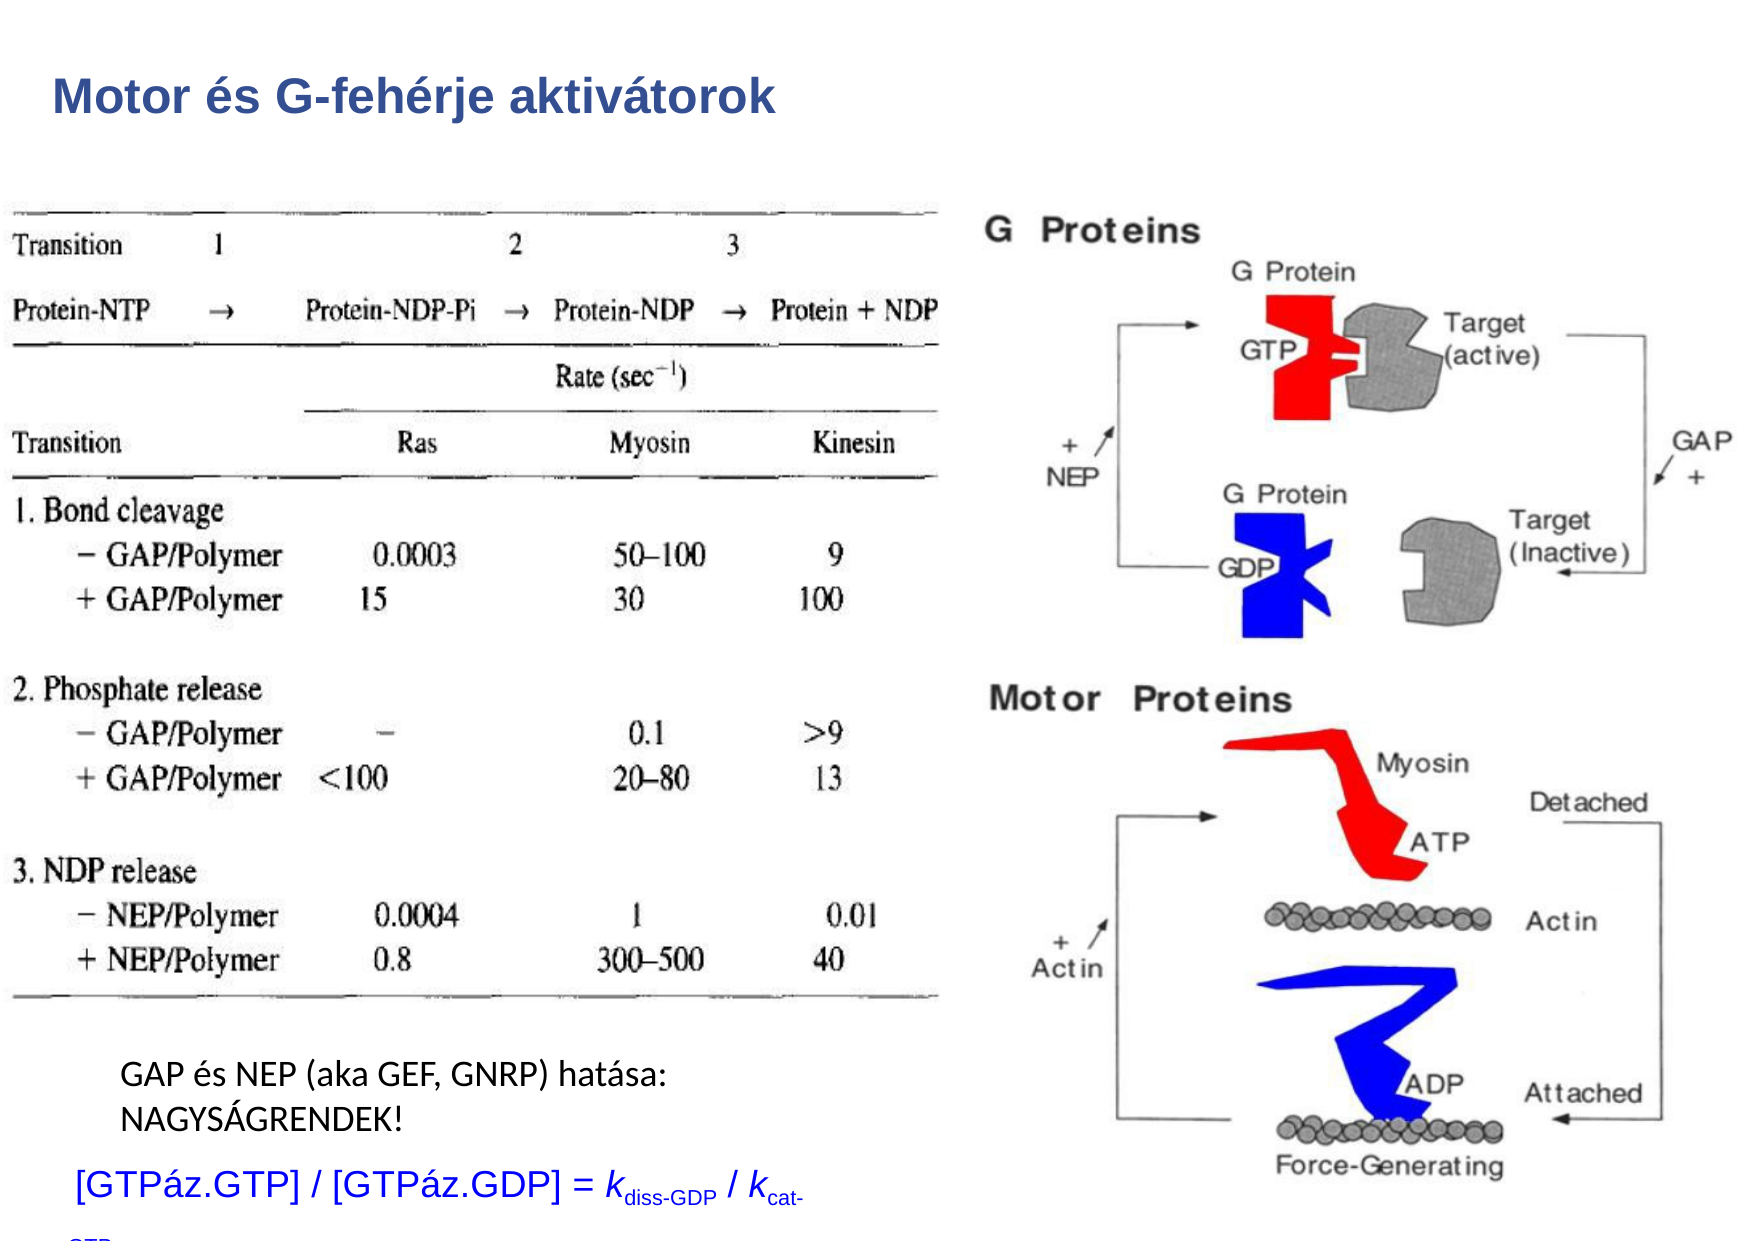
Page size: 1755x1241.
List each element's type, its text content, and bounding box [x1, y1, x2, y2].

text_box [3, 201, 951, 1012]
text_box [951, 201, 1755, 1191]
text_box [GTPáz.GTP] / [GTPáz.GDP] = kdiss-GDP / kcat-GTP [50, 1152, 857, 1217]
text_box GAP és NEP (aka GEF, GNRP) hatása: NAGYSÁGRENDEK! [105, 1041, 684, 1147]
title Motor és G-fehérje aktivátorok [50, 63, 1704, 271]
